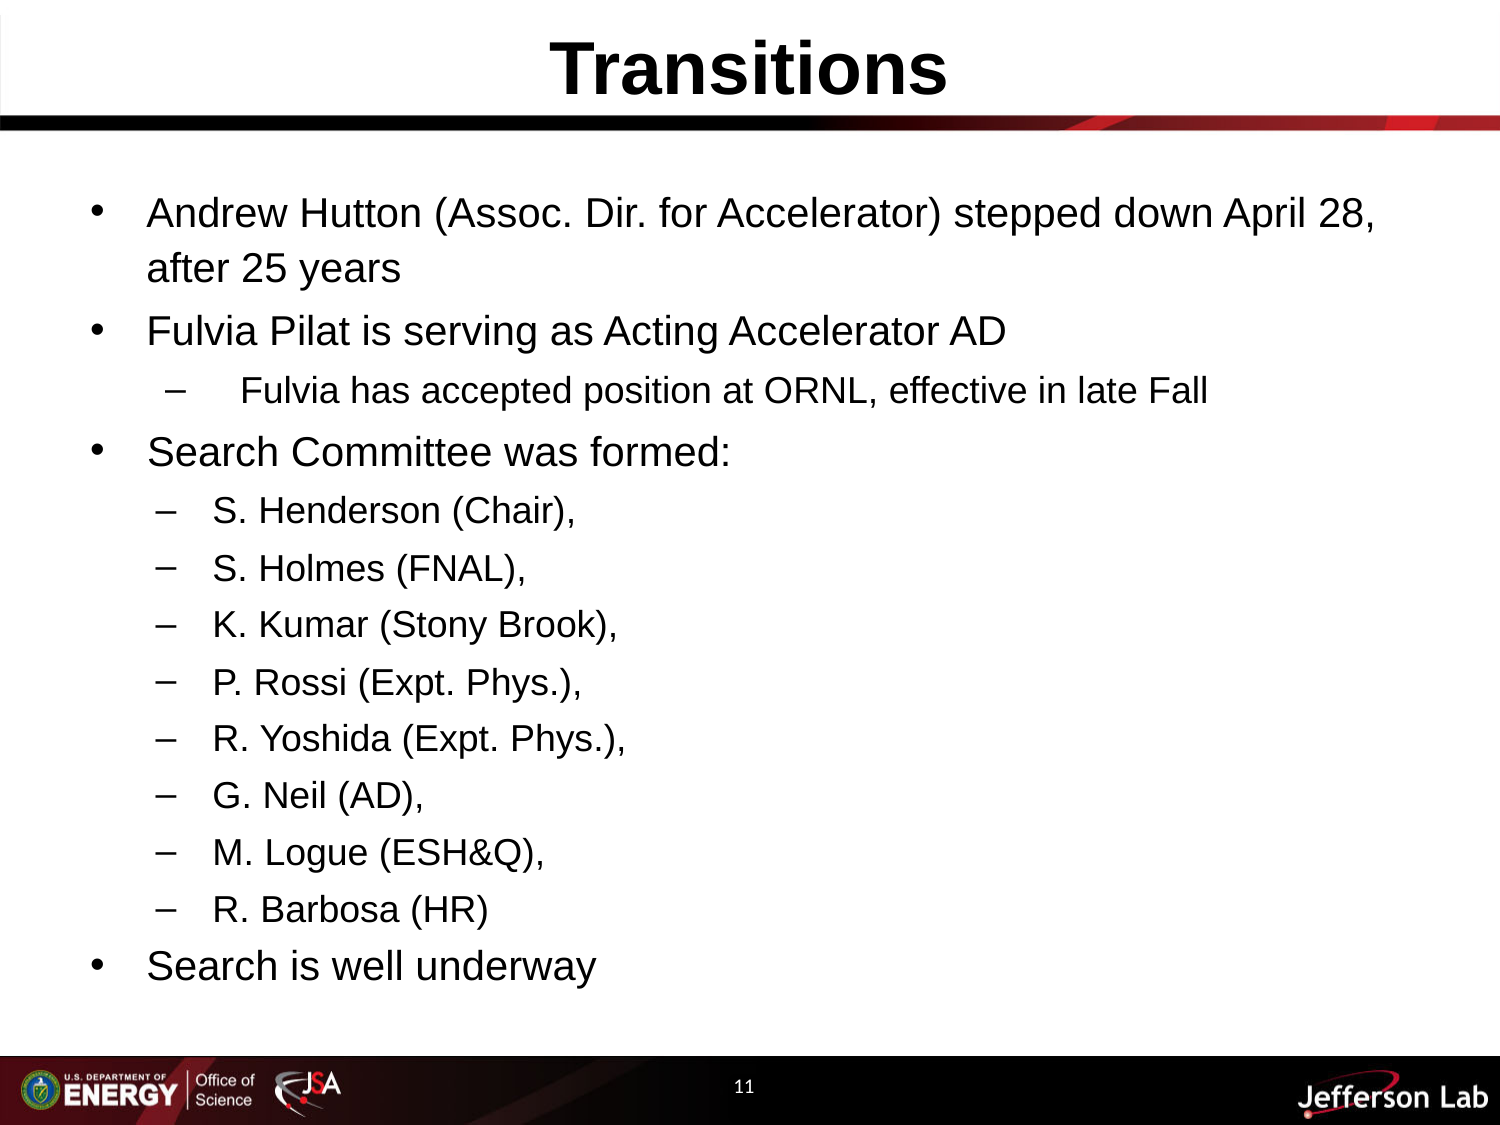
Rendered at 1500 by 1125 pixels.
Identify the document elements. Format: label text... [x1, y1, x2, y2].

title Transitions [75, 31, 1425, 98]
picture [0, 0, 1500, 1125]
list Andrew Hutton (Assoc. Dir. for Accelerator) stepped down April 28, after 25 years Fulvia Pilat is serving as Acting Accelerator AD Fulvia has accepted position at ORNL, effective in late Fall Search Committee was formed: S. Henderson (Chair), S. Holmes (FNAL), K. Kumar (Stony Brook), P. Rossi (Expt. Phys.), R. Yoshida (Expt. Phys.), G. Neil (AD), M. Logue (ESH&Q), R. Barbosa (HR) Search is well underway [75, 173, 1425, 1090]
